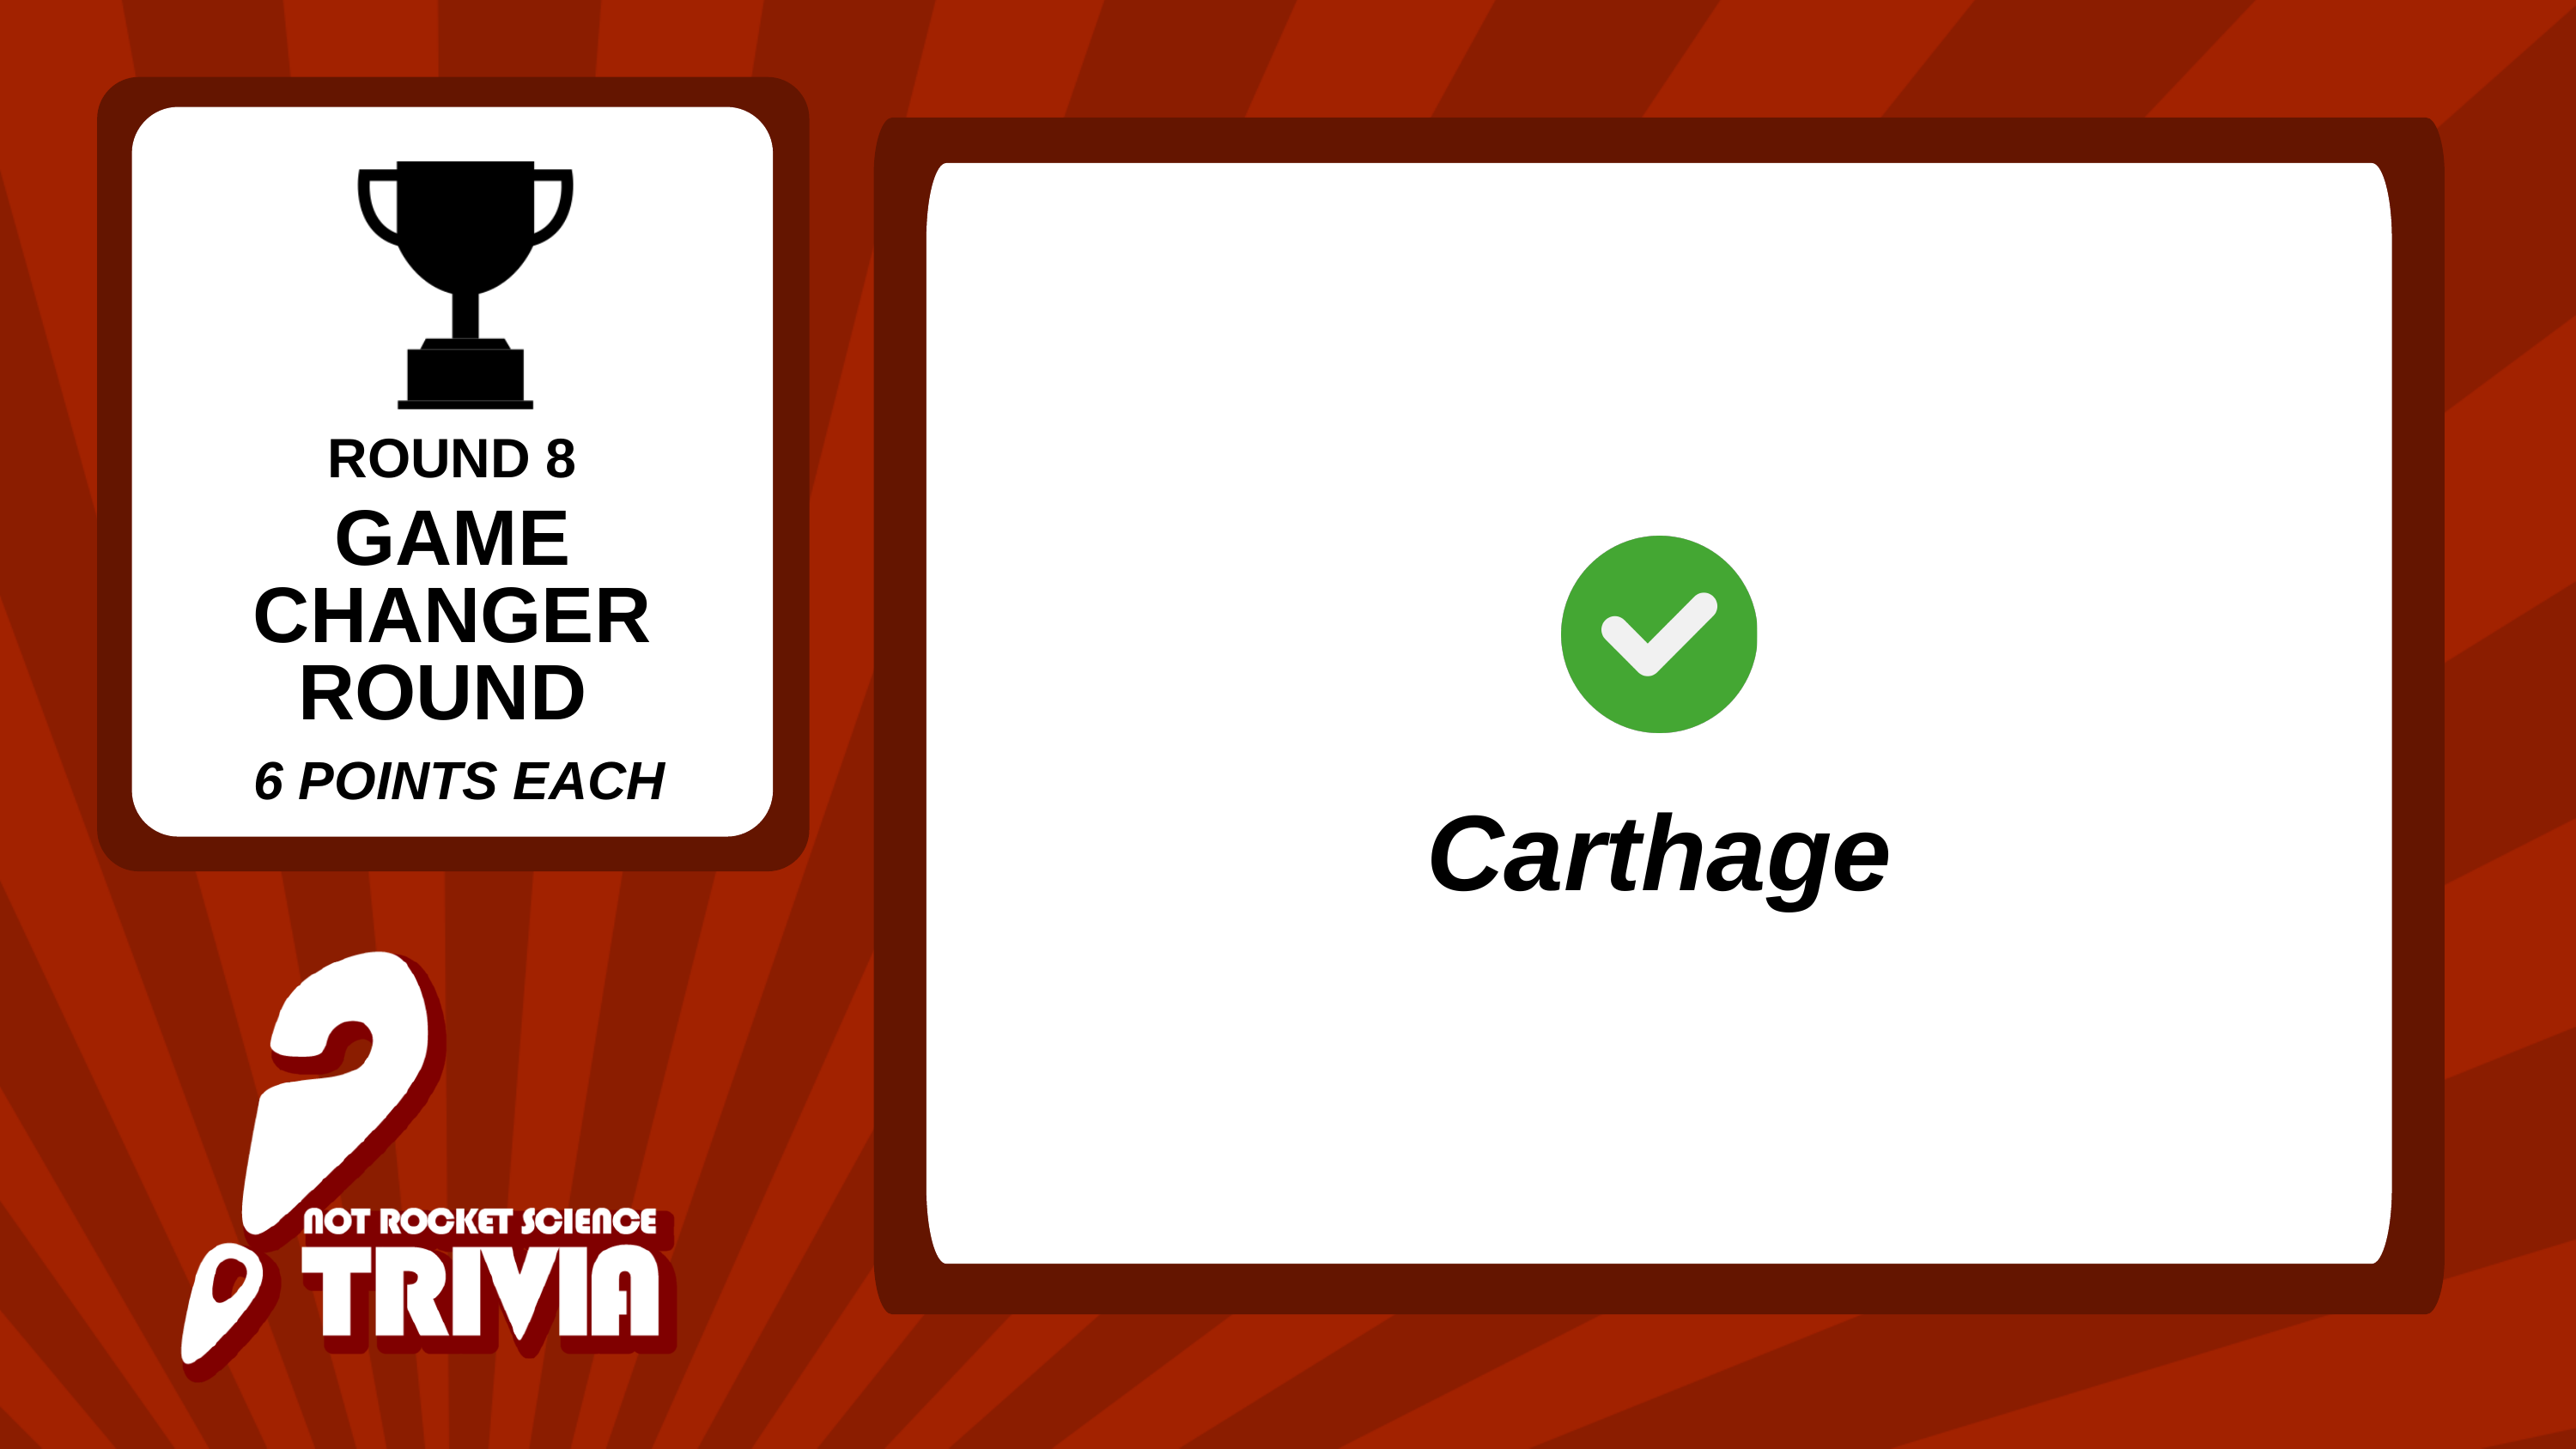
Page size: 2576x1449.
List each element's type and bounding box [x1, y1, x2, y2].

picture [0, 0, 2576, 1449]
text_box [926, 86, 2392, 1264]
text_box [131, 86, 774, 837]
text_box [873, 57, 2445, 1315]
text_box [96, 56, 810, 872]
